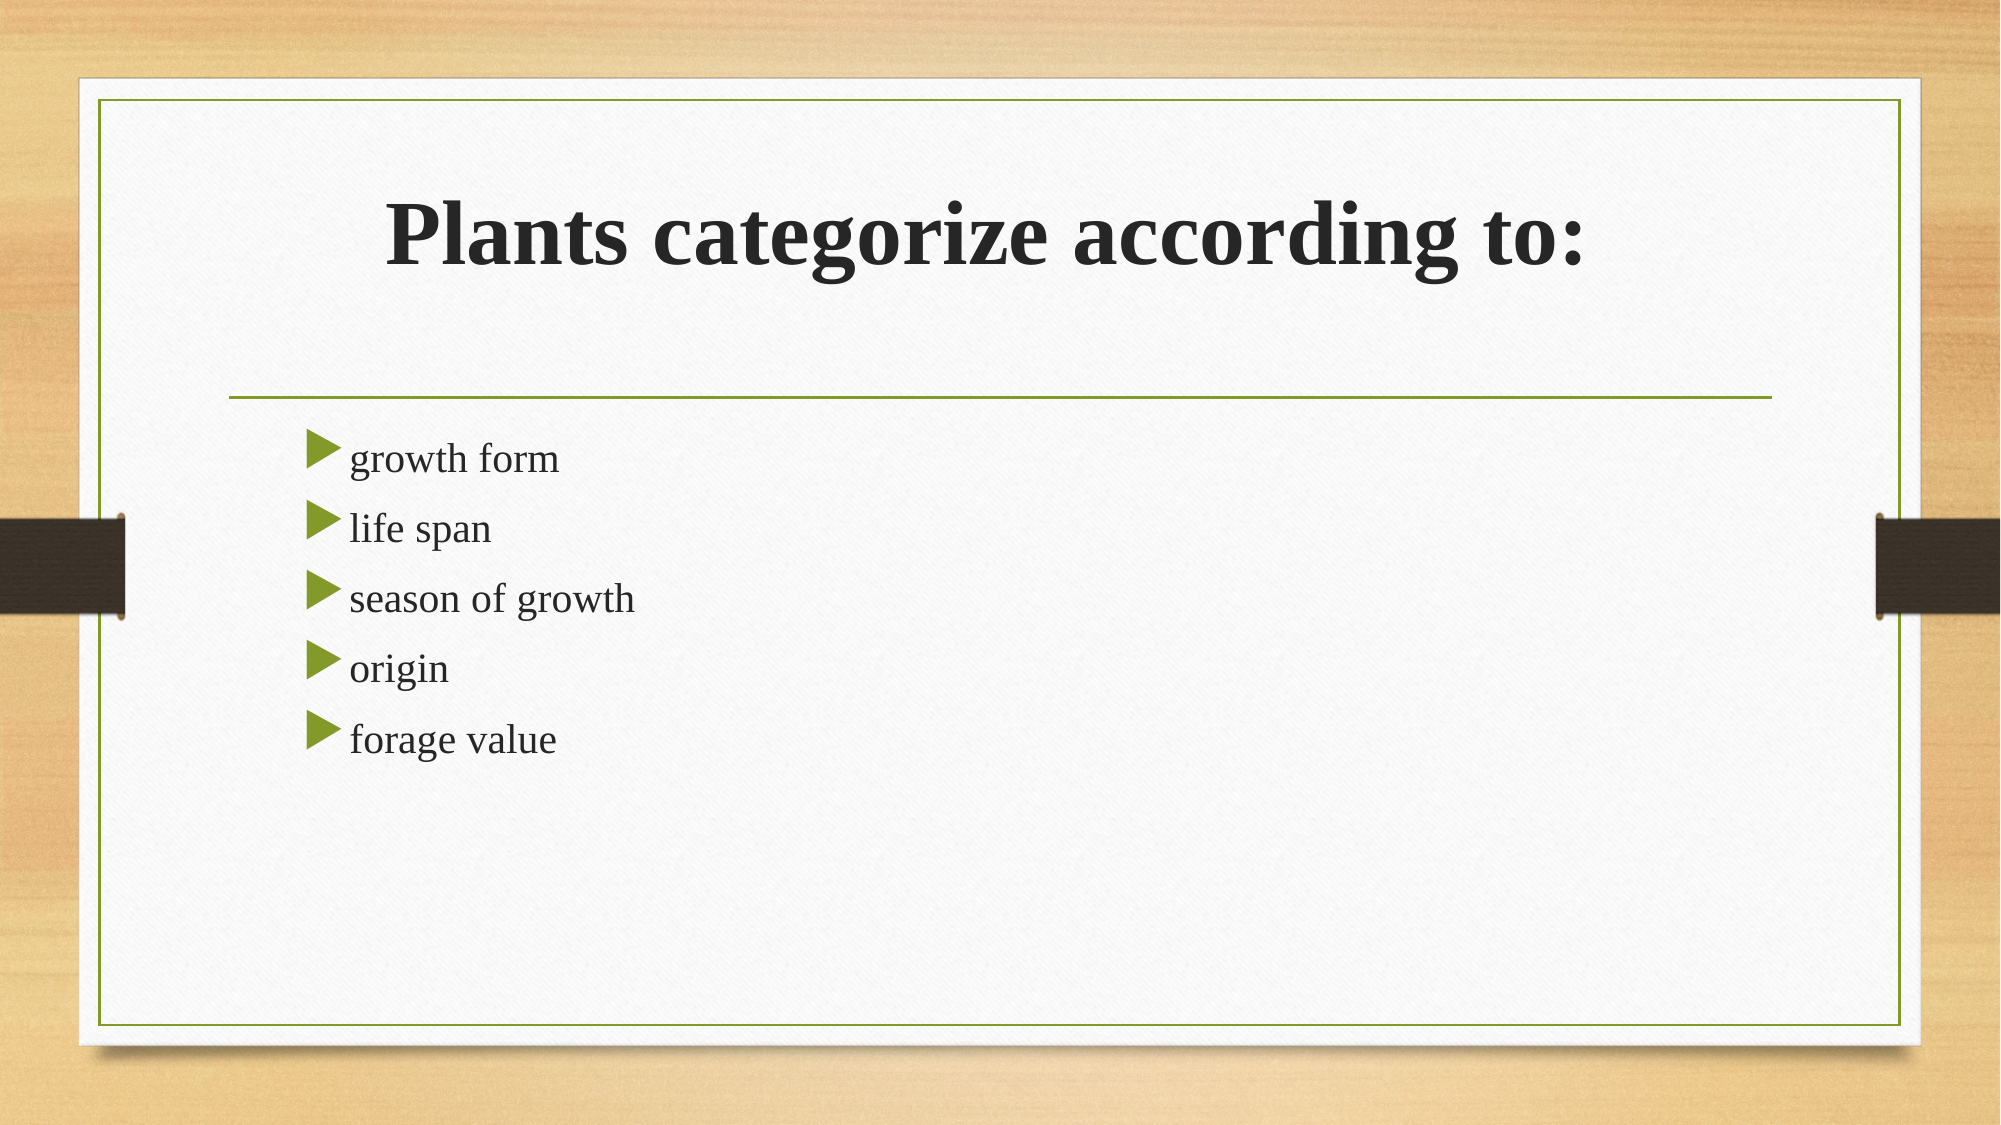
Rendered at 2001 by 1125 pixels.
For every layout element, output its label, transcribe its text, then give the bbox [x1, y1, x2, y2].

title Plants categorize according to: [212, 161, 1788, 375]
picture [0, 0, 2001, 1125]
list growth form life span season of growth origin forage value [212, 419, 1788, 964]
